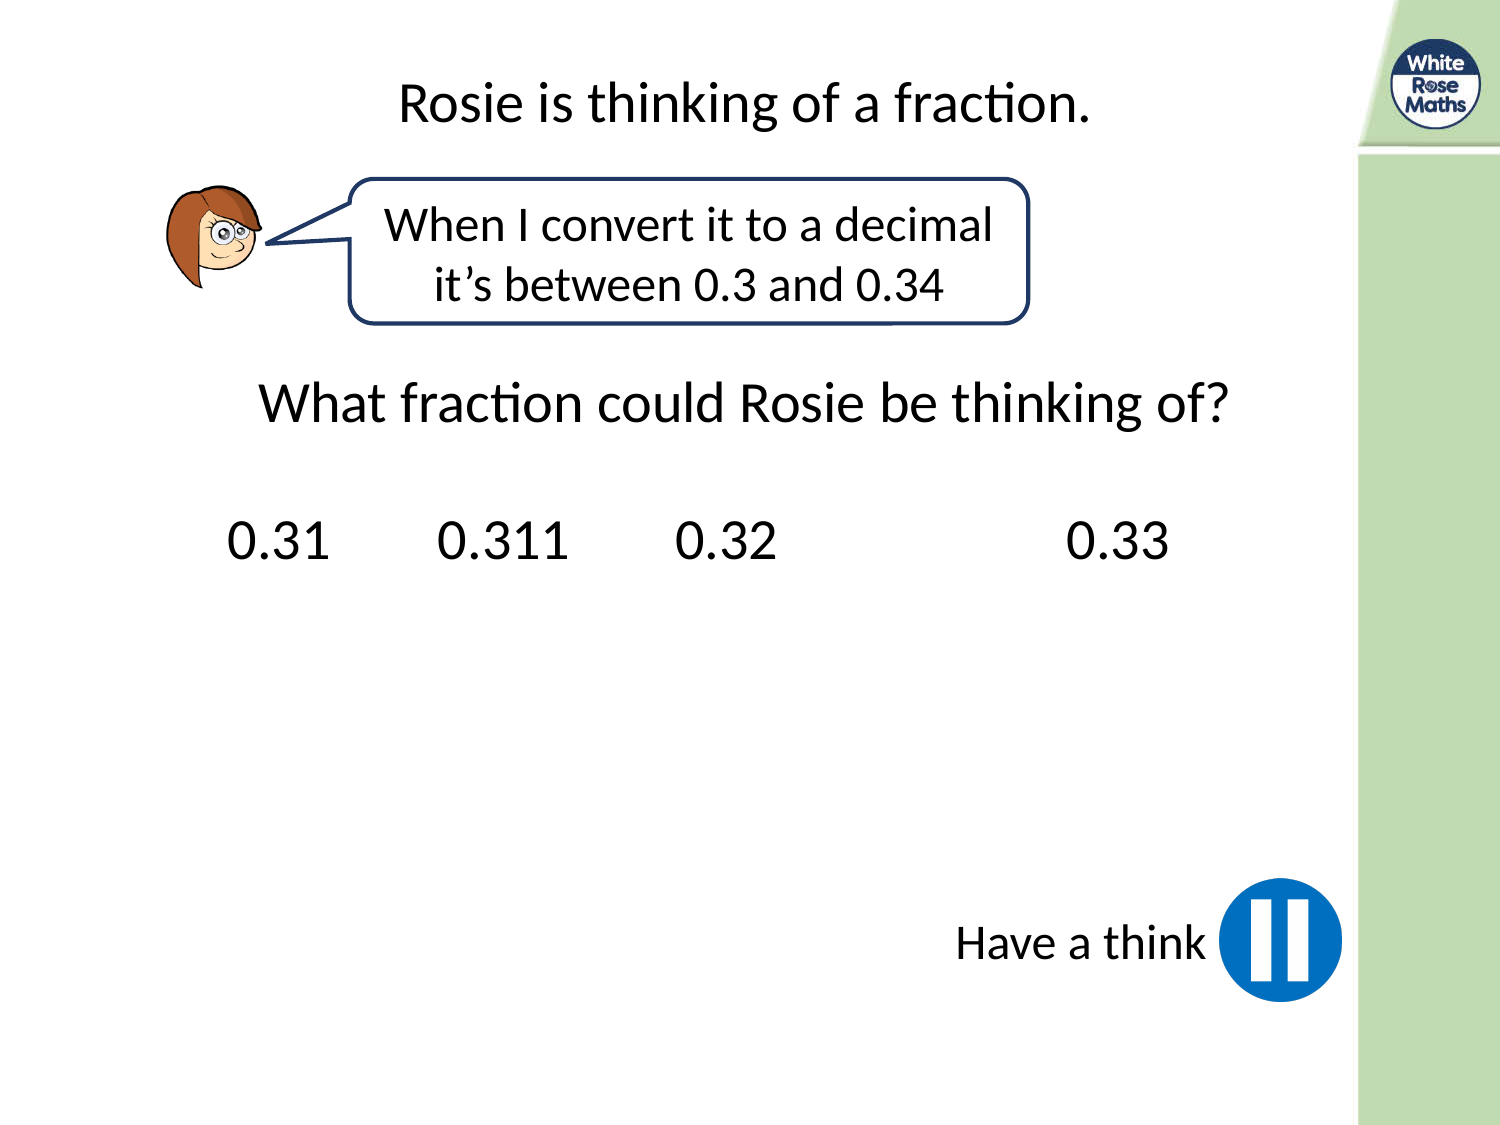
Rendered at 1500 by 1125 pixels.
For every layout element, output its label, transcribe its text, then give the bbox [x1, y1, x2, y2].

text_box 0.31 [178, 494, 380, 579]
text_box 0.32 [626, 494, 828, 579]
text_box What fraction could Rosie be thinking of? [222, 356, 1269, 441]
text_box 0.311 [403, 494, 605, 579]
text_box When I convert it to a decimal it’s between 0.3 and 0.34 [280, 177, 1030, 325]
text_box 0.33 [1017, 493, 1220, 579]
picture [0, 0, 1500, 1125]
text_box Have a think [940, 902, 1219, 977]
text_box Rosie is thinking of a fraction. [370, 56, 1121, 142]
